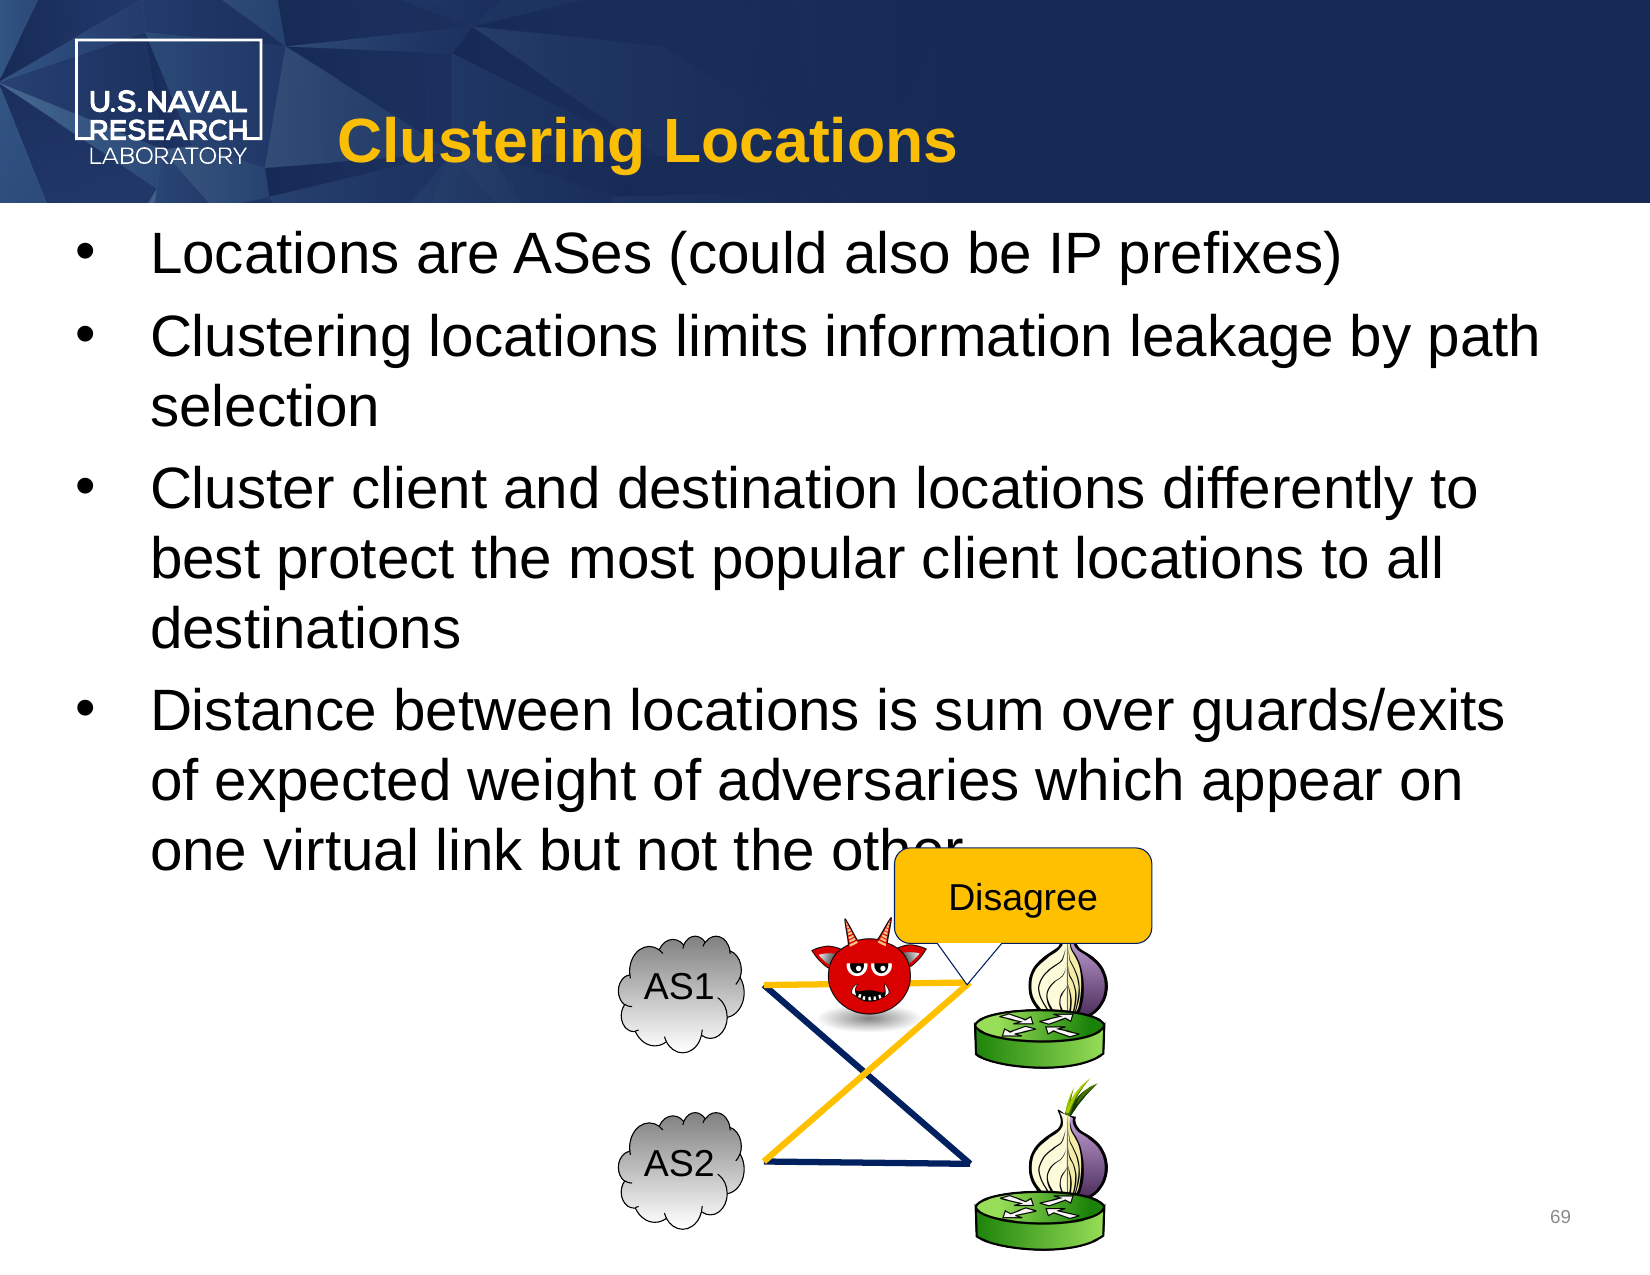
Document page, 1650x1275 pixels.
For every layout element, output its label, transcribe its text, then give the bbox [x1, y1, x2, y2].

text_box AS2 [627, 1130, 764, 1193]
slide_number 69 [1200, 1181, 1572, 1250]
text_box [617, 1151, 732, 1230]
list Locations are ASes (could also be IP prefixes) Clustering locations limits information leakage by path selection Cluster client and destination locations differently to best protect the most popular client locations to all destinations Distance between locations is sum over guards/exits of expected weight of adversaries which appear on one virtual link but not the other [75, 215, 1572, 1079]
text_box [634, 1112, 736, 1130]
text_box Disagree [893, 847, 1153, 982]
picture [969, 896, 1108, 1069]
text_box [634, 935, 736, 954]
picture [811, 917, 927, 1033]
title Clustering Locations [337, 104, 1538, 180]
picture [0, 0, 1650, 203]
text_box [617, 975, 733, 1054]
text_box AS1 [627, 954, 764, 1016]
picture [970, 1077, 1108, 1251]
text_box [763, 982, 970, 1163]
